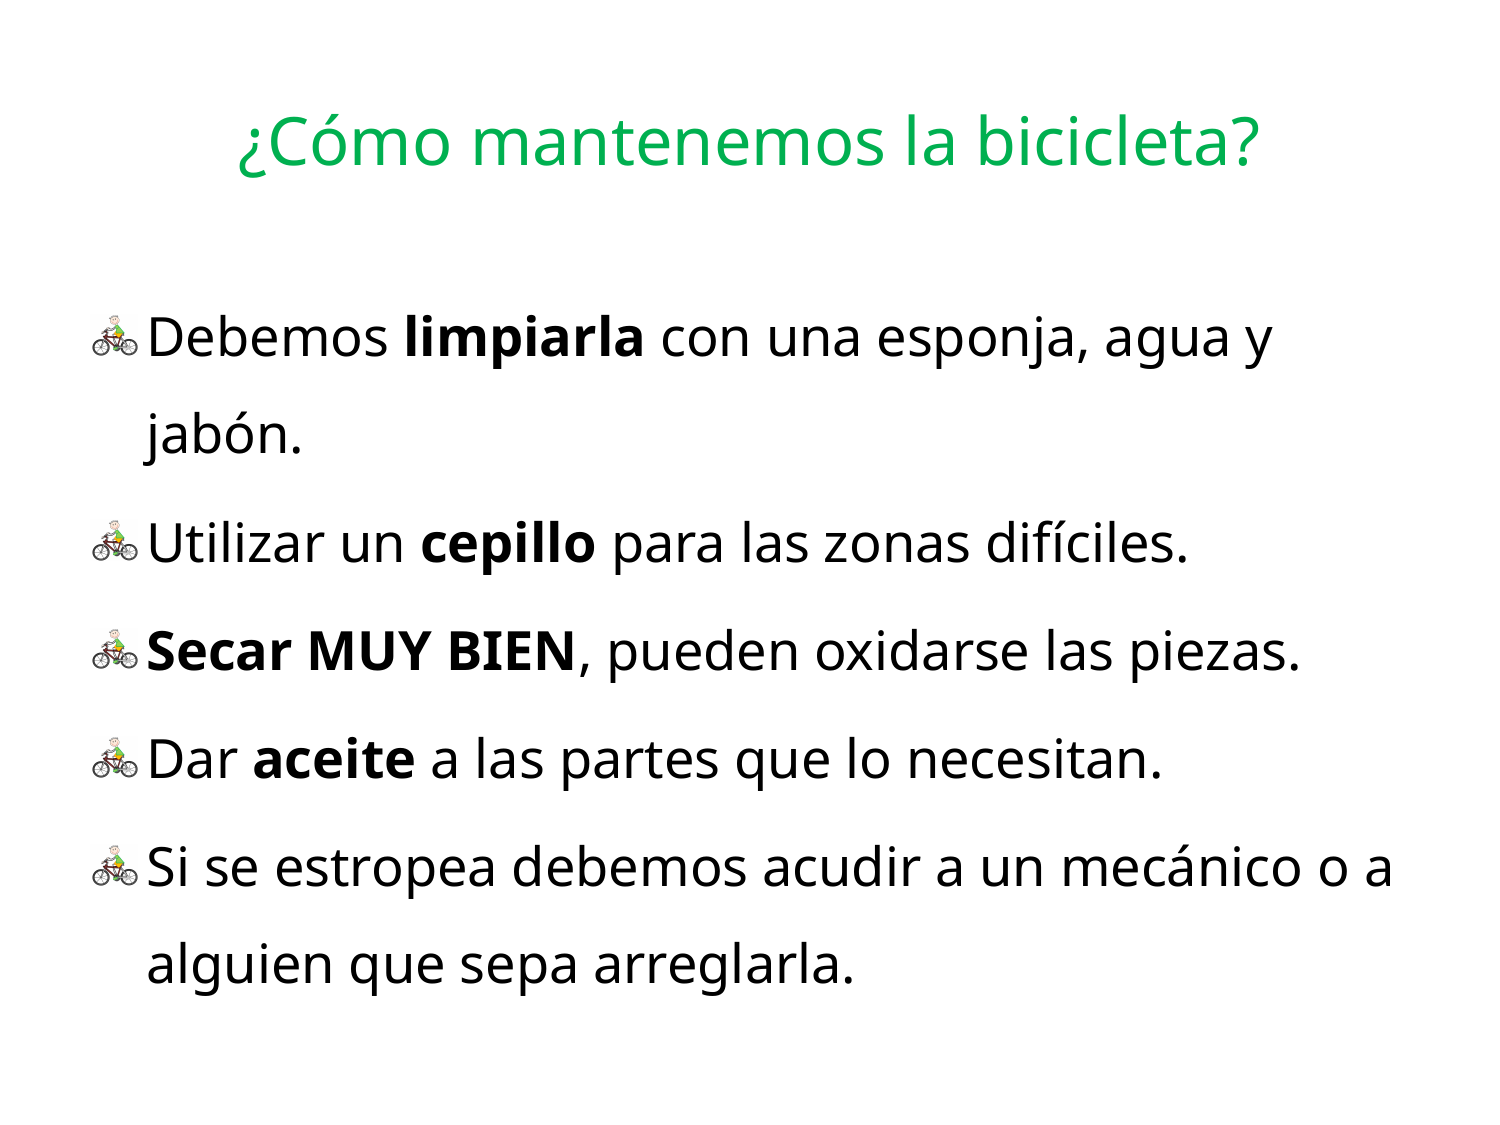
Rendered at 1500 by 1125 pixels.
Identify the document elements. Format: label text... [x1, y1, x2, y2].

picture [90, 628, 131, 669]
picture [90, 314, 131, 356]
title ¿Cómo mantenemos la bicicleta? [75, 45, 1425, 233]
picture [90, 519, 131, 561]
picture [90, 736, 131, 778]
list Debemos limpiarla con una esponja, agua y jabón. Utilizar un cepillo para las zonas difíciles. Secar MUY BIEN, pueden oxidarse las piezas. Dar aceite a las partes que lo necesitan. Si se estropea debemos acudir a un mecánico o a alguien que sepa arreglarla. [75, 262, 1425, 1005]
picture [90, 844, 131, 886]
